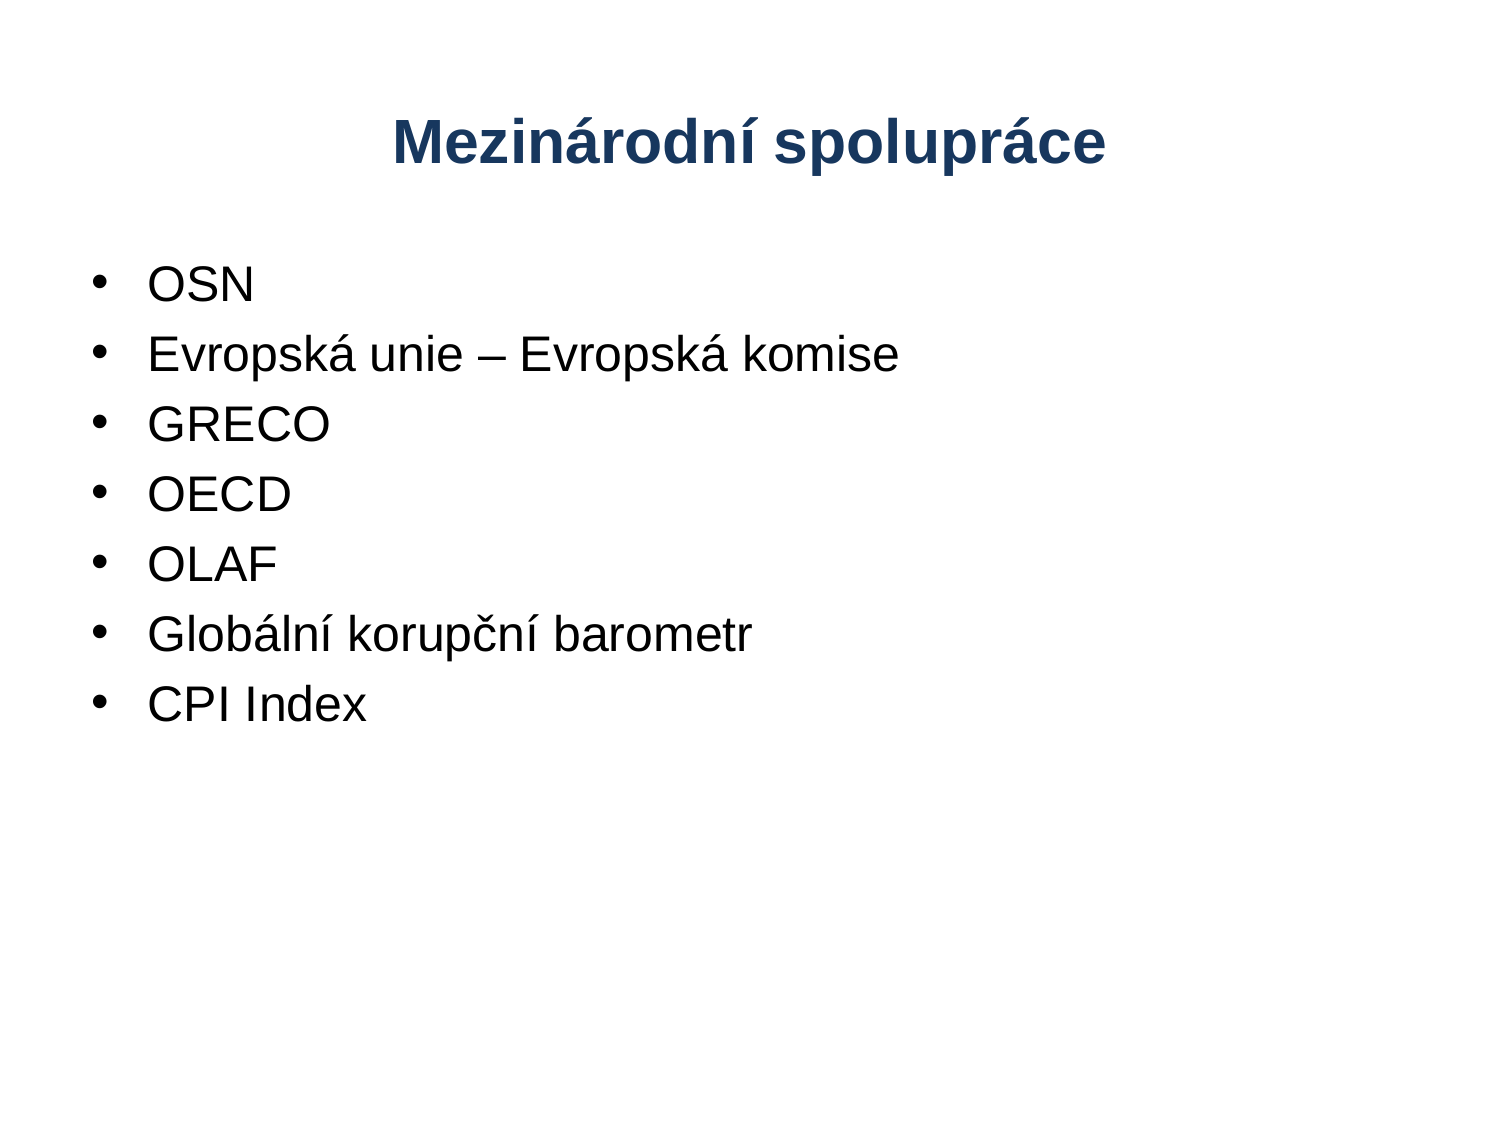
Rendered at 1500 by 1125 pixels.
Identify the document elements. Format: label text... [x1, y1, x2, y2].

list OSN Evropská unie – Evropská komise GRECO OECD OLAF Globální korupční barometr CPI Index [76, 243, 1427, 986]
title Mezinárodní spolupráce [75, 45, 1425, 233]
